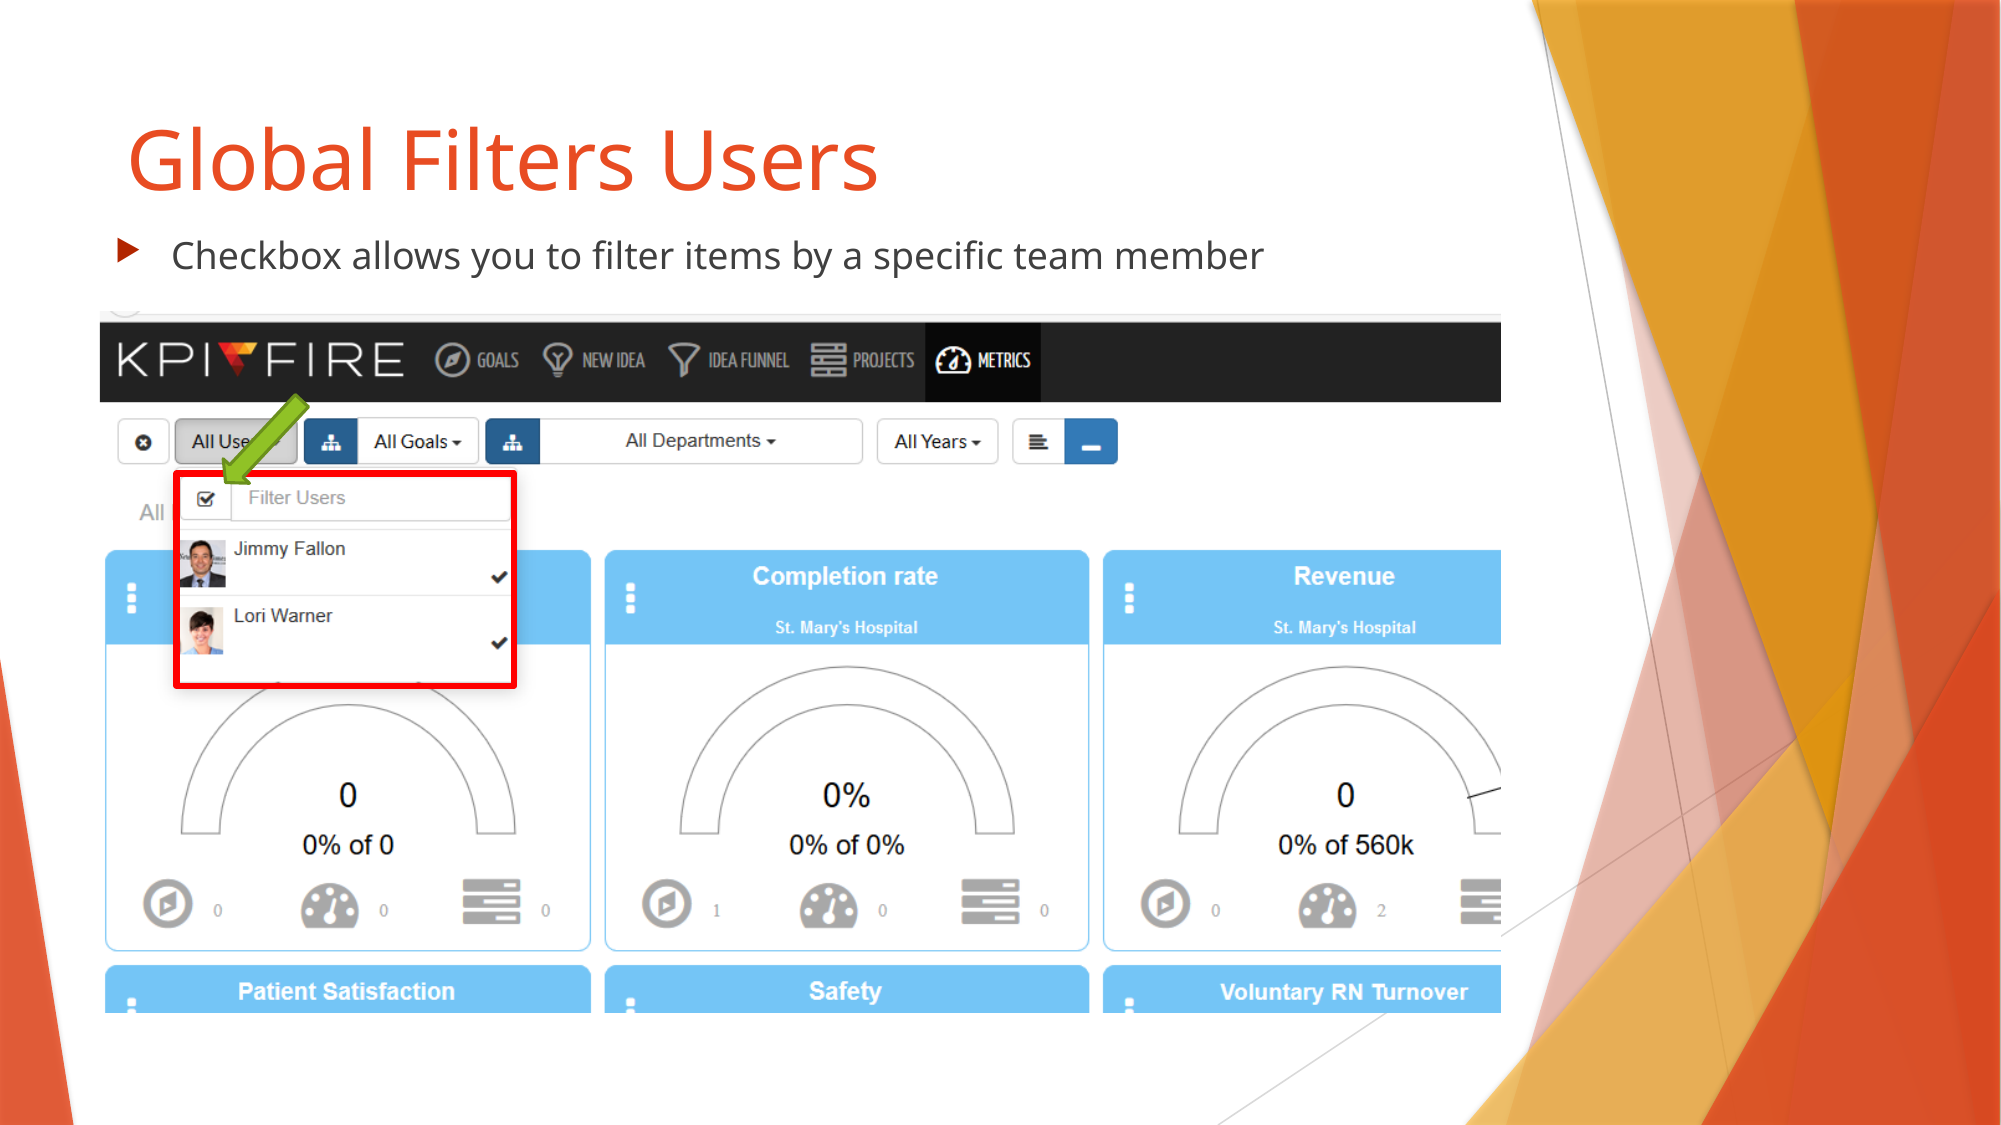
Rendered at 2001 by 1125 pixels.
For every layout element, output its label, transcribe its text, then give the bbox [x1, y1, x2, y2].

picture [99, 311, 1502, 1013]
text_box Checkbox allows you to filter items by a specific team member [99, 224, 1511, 862]
title Global Filters Users [111, 99, 1522, 317]
